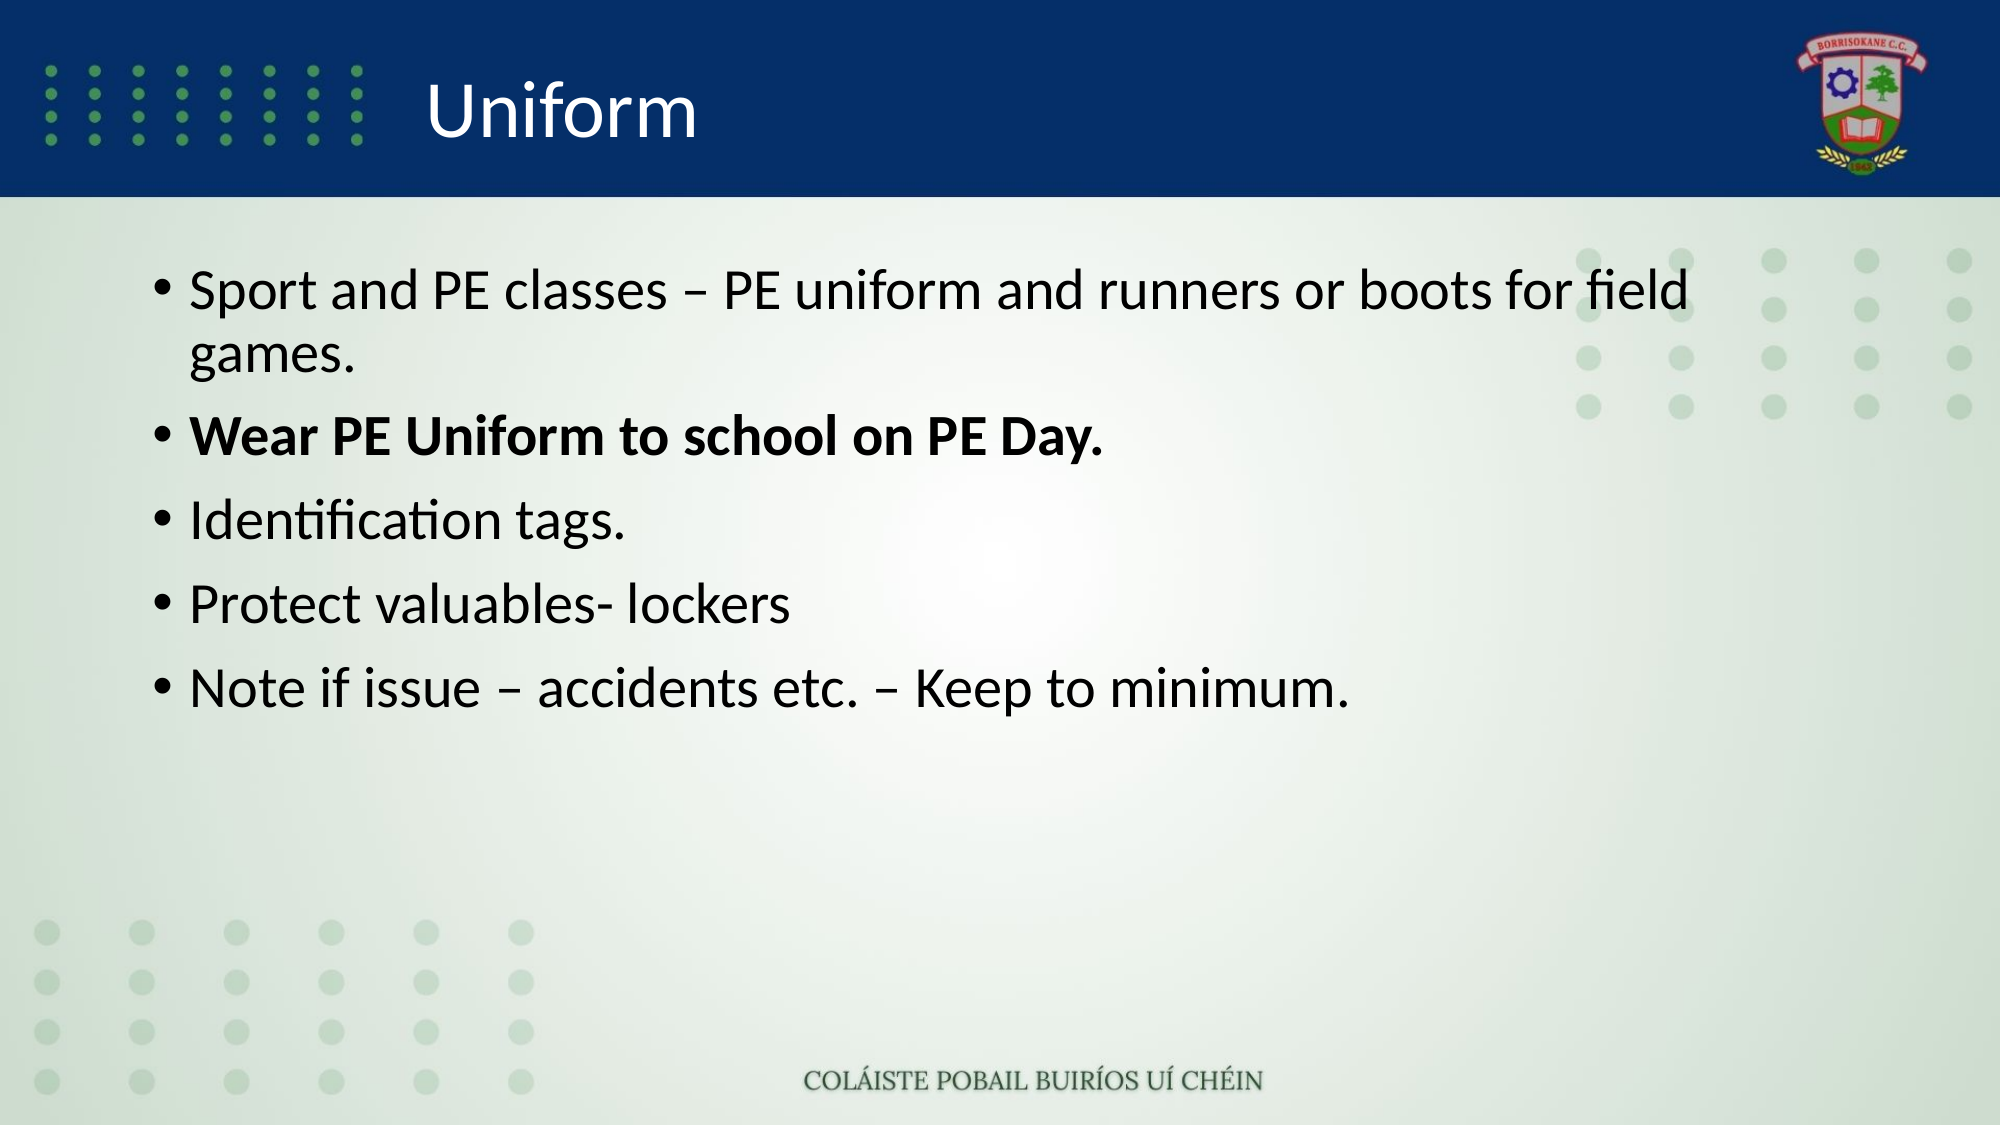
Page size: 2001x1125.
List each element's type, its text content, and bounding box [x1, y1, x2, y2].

title Uniform [410, 59, 1863, 164]
list Sport and PE classes – PE uniform and runners or boots for field games. Wear PE Uniform to school on PE Day. Identification tags. Protect valuables- lockers Note if issue – accidents etc. – Keep to minimum. [137, 251, 1863, 1014]
picture [0, 0, 2000, 1125]
